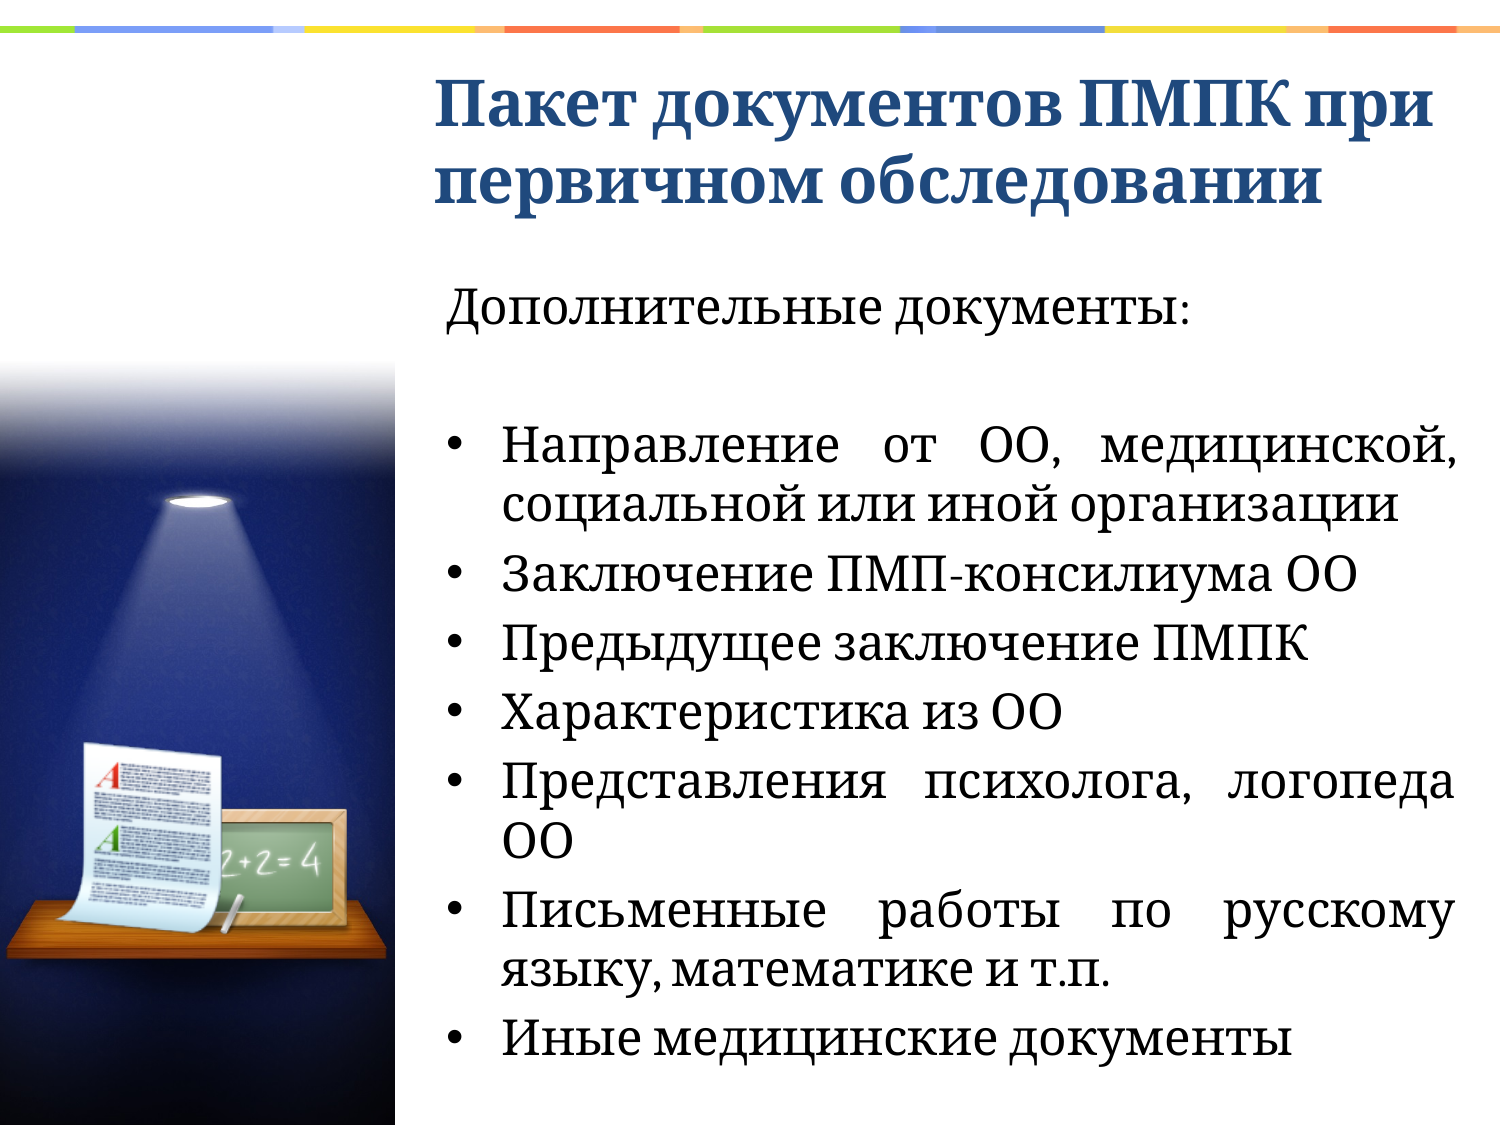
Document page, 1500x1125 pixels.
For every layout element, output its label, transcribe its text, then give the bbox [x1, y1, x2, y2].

picture [0, 26, 1500, 35]
list Дополнительные документы: Направление от ОО, медицинской, социальной или иной организации Заключение ПМП-консилиума ОО Предыдущее заключение ПМПК Характеристика из ОО Представления психолога, логопеда ОО Письменные работы по русскому языку, математике и т.п. Иные медицинские документы [431, 267, 1471, 1081]
picture [0, 306, 396, 1125]
title Пакет документов ПМПК при первичном обследовании [419, 45, 1471, 233]
